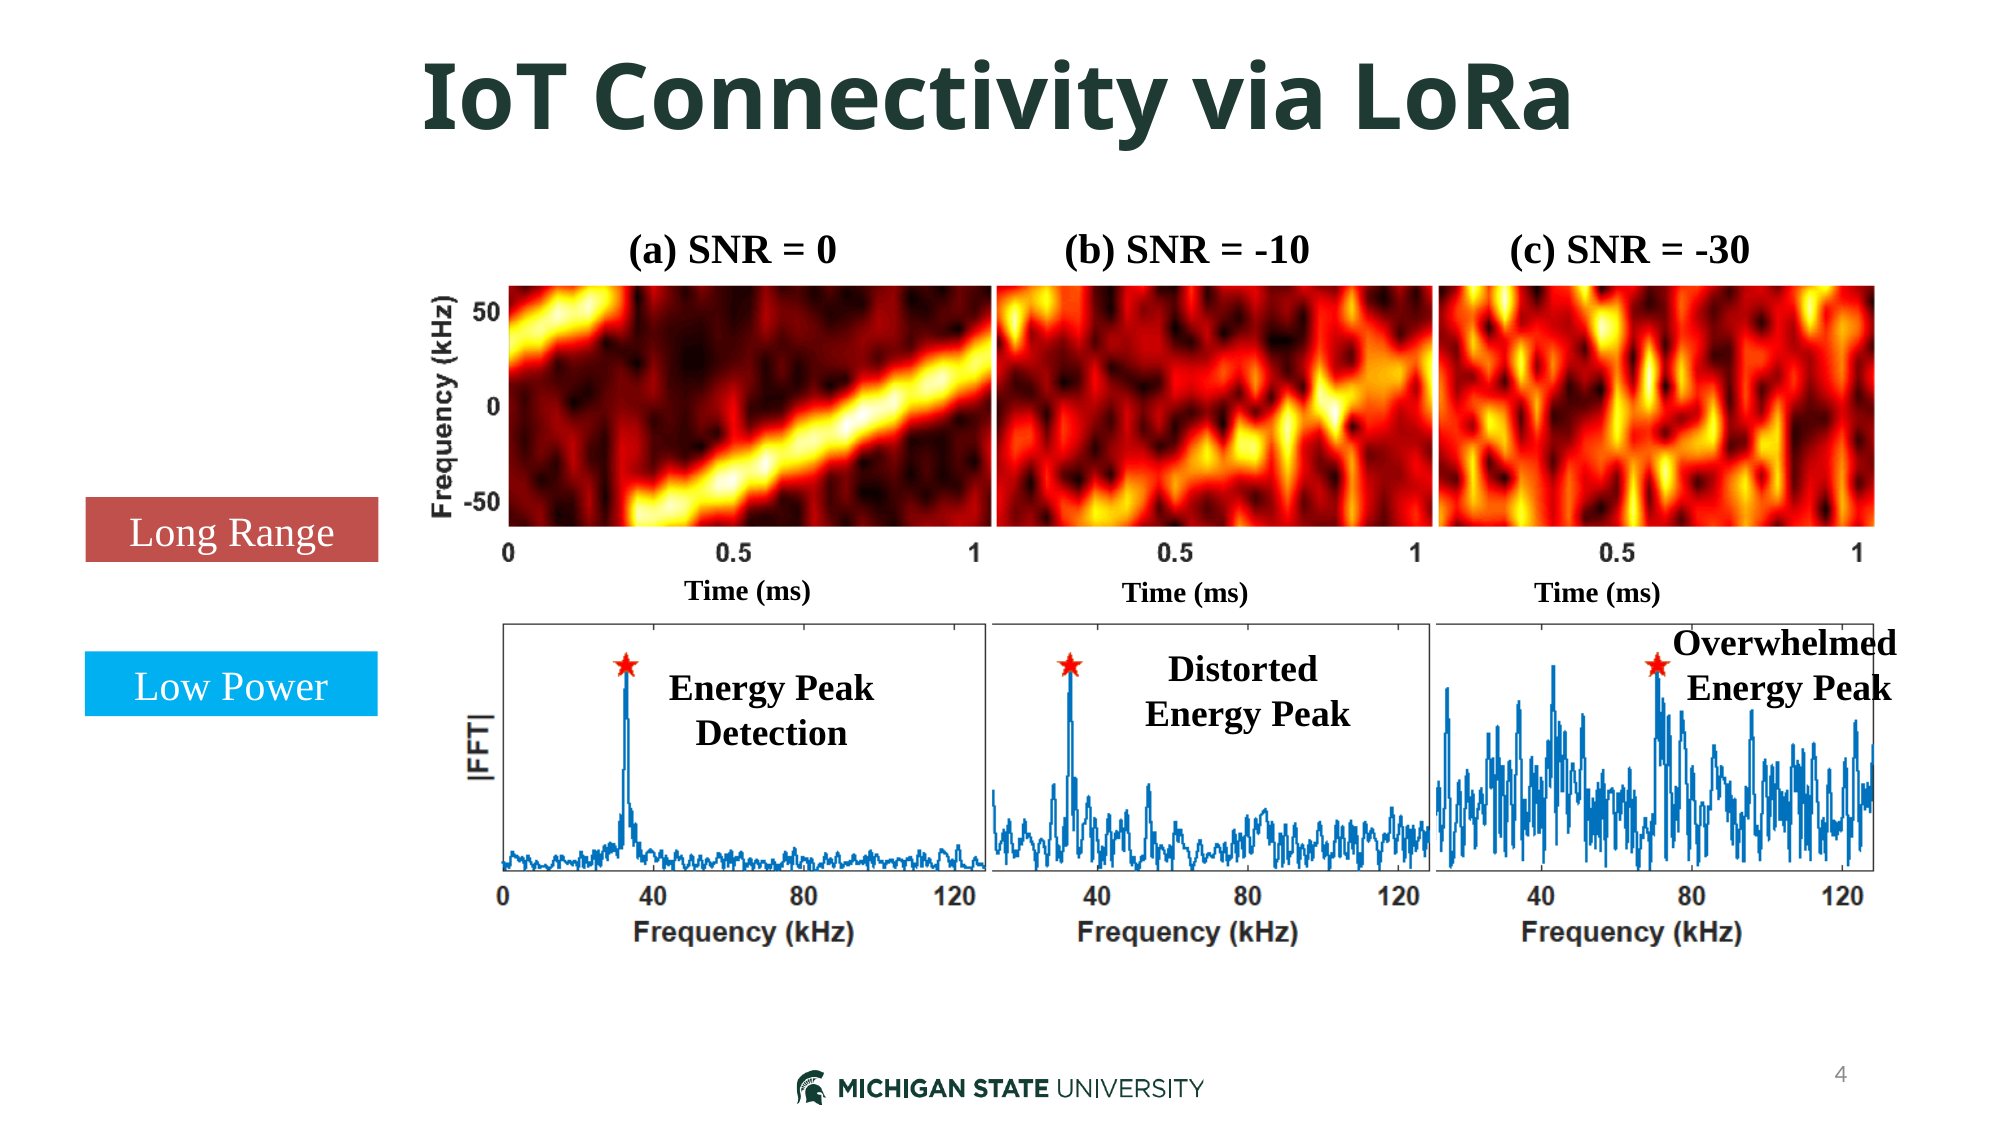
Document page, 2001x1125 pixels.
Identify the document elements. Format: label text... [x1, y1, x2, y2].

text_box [416, 610, 1931, 960]
title IoT Connectivity via LoRa [34, 27, 1966, 159]
text_box (c) SNR = -30 [1400, 214, 1861, 247]
text_box Low Power [84, 651, 378, 717]
text_box (b) SNR = -10 [957, 214, 1400, 247]
text_box Long Range [85, 497, 379, 562]
text_box 4 [1412, 1042, 1863, 1103]
text_box (a) SNR = 0 [502, 214, 957, 247]
picture [416, 248, 1995, 620]
